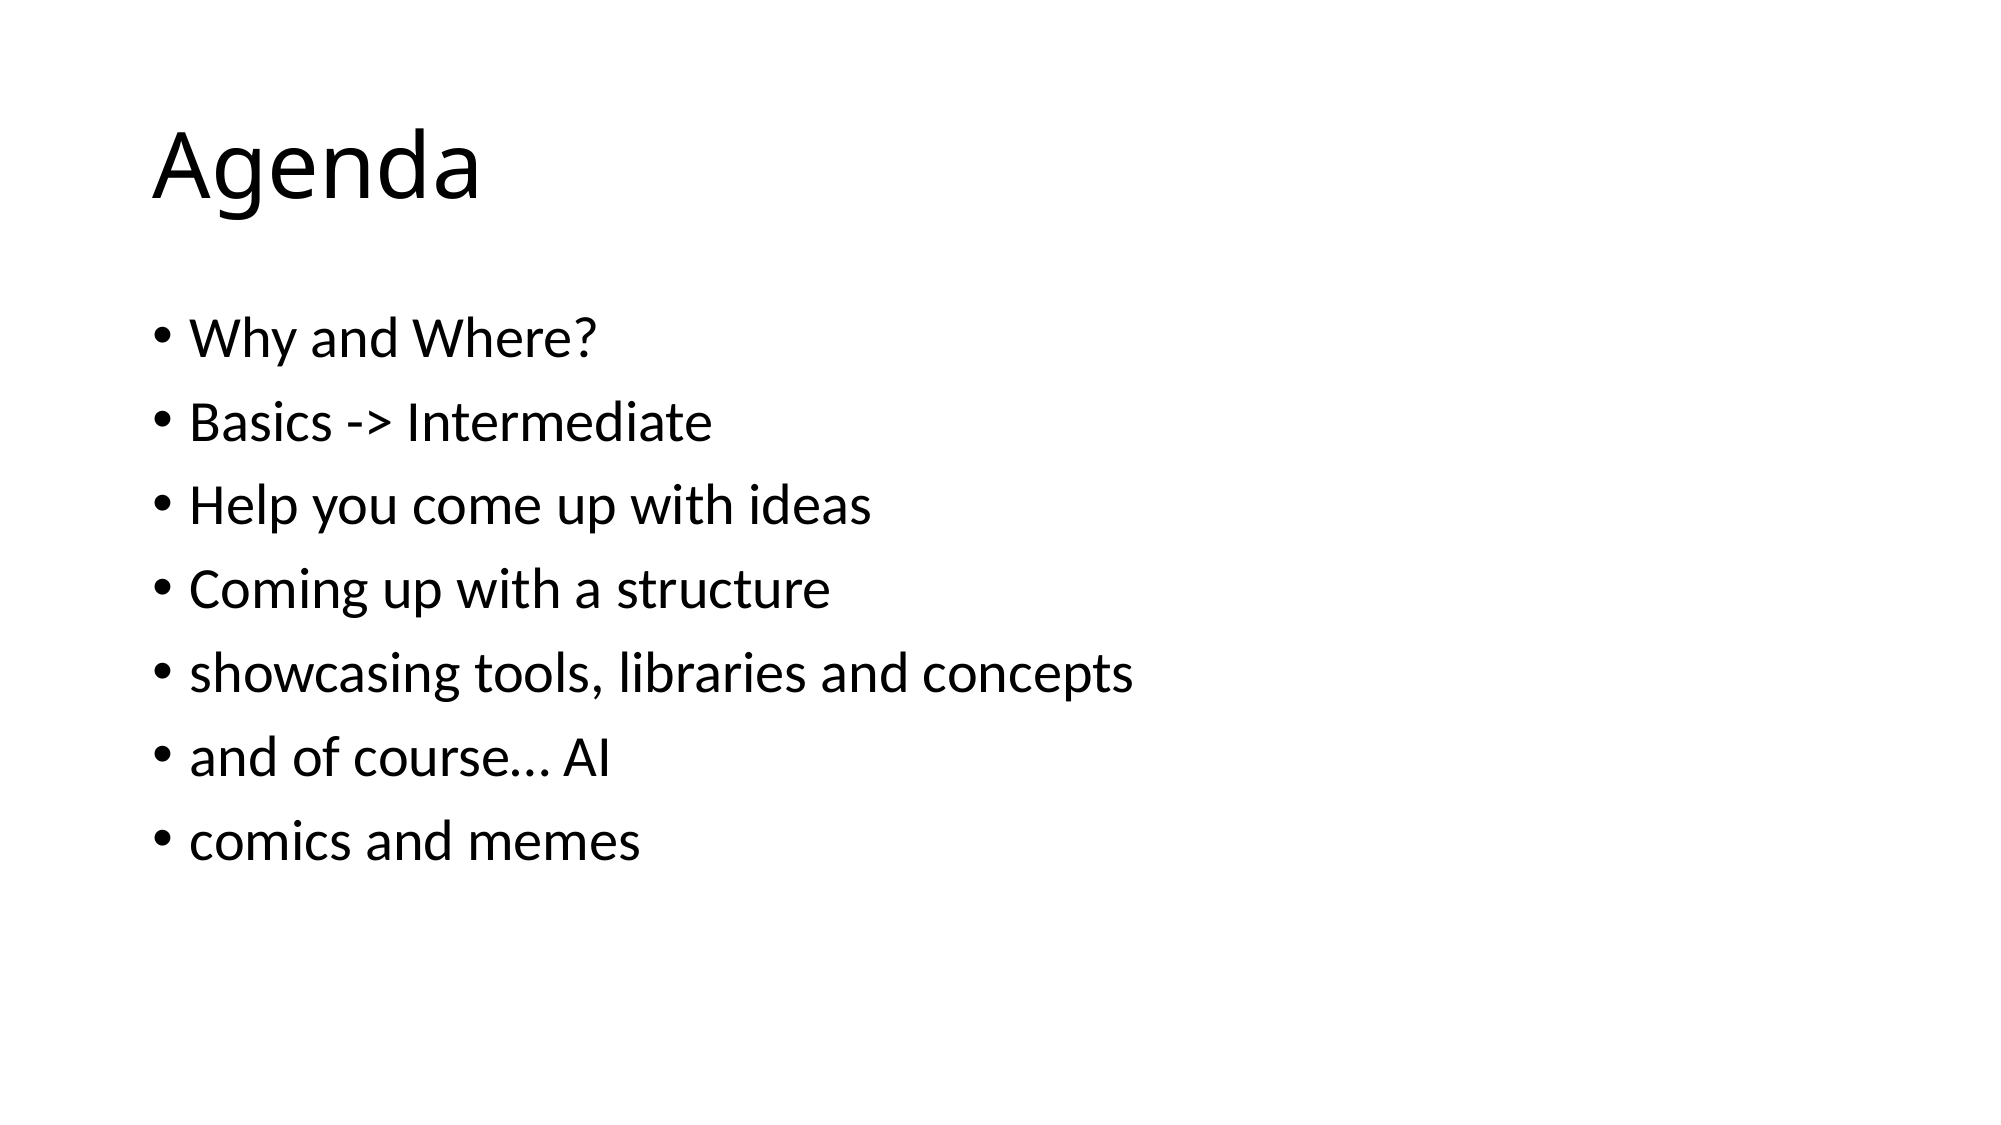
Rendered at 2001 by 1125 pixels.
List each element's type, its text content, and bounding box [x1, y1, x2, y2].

list Why and Where? Basics -> Intermediate Help you come up with ideas Coming up with a structure showcasing tools, libraries and concepts and of course… AI comics and memes [137, 299, 1863, 1014]
title Agenda [137, 59, 1863, 278]
